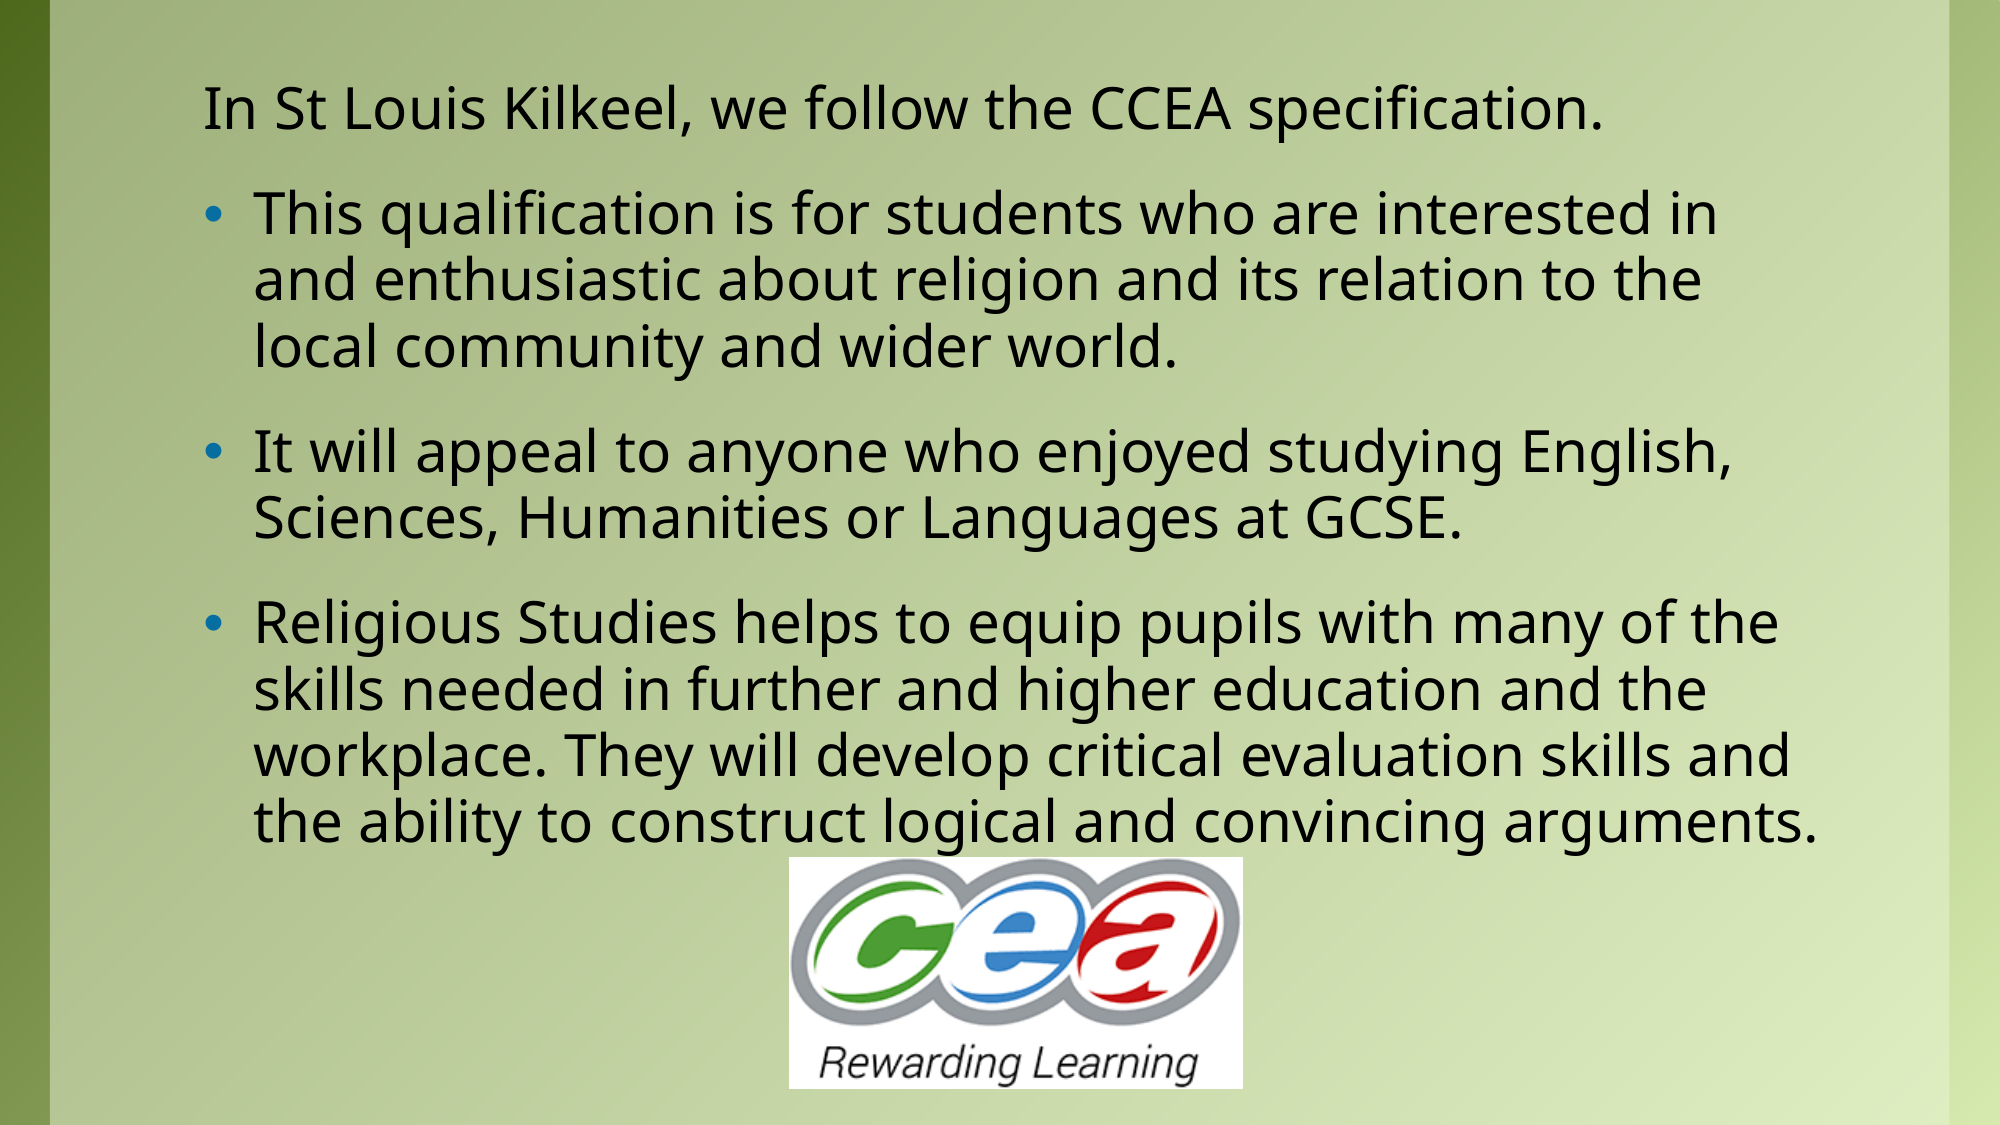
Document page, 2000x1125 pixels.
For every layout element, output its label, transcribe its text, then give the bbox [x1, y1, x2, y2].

picture [789, 857, 1243, 1090]
list In St Louis Kilkeel, we follow the CCEA specification. This qualification is for students who are interested in and enthusiastic about religion and its relation to the local community and wider world. It will appeal to anyone who enjoyed studying English, Sciences, Humanities or Languages at GCSE. Religious Studies helps to equip pupils with many of the skills needed in further and higher education and the workplace. They will develop critical evaluation skills and the ability to construct logical and convincing arguments. [183, 66, 1850, 1013]
